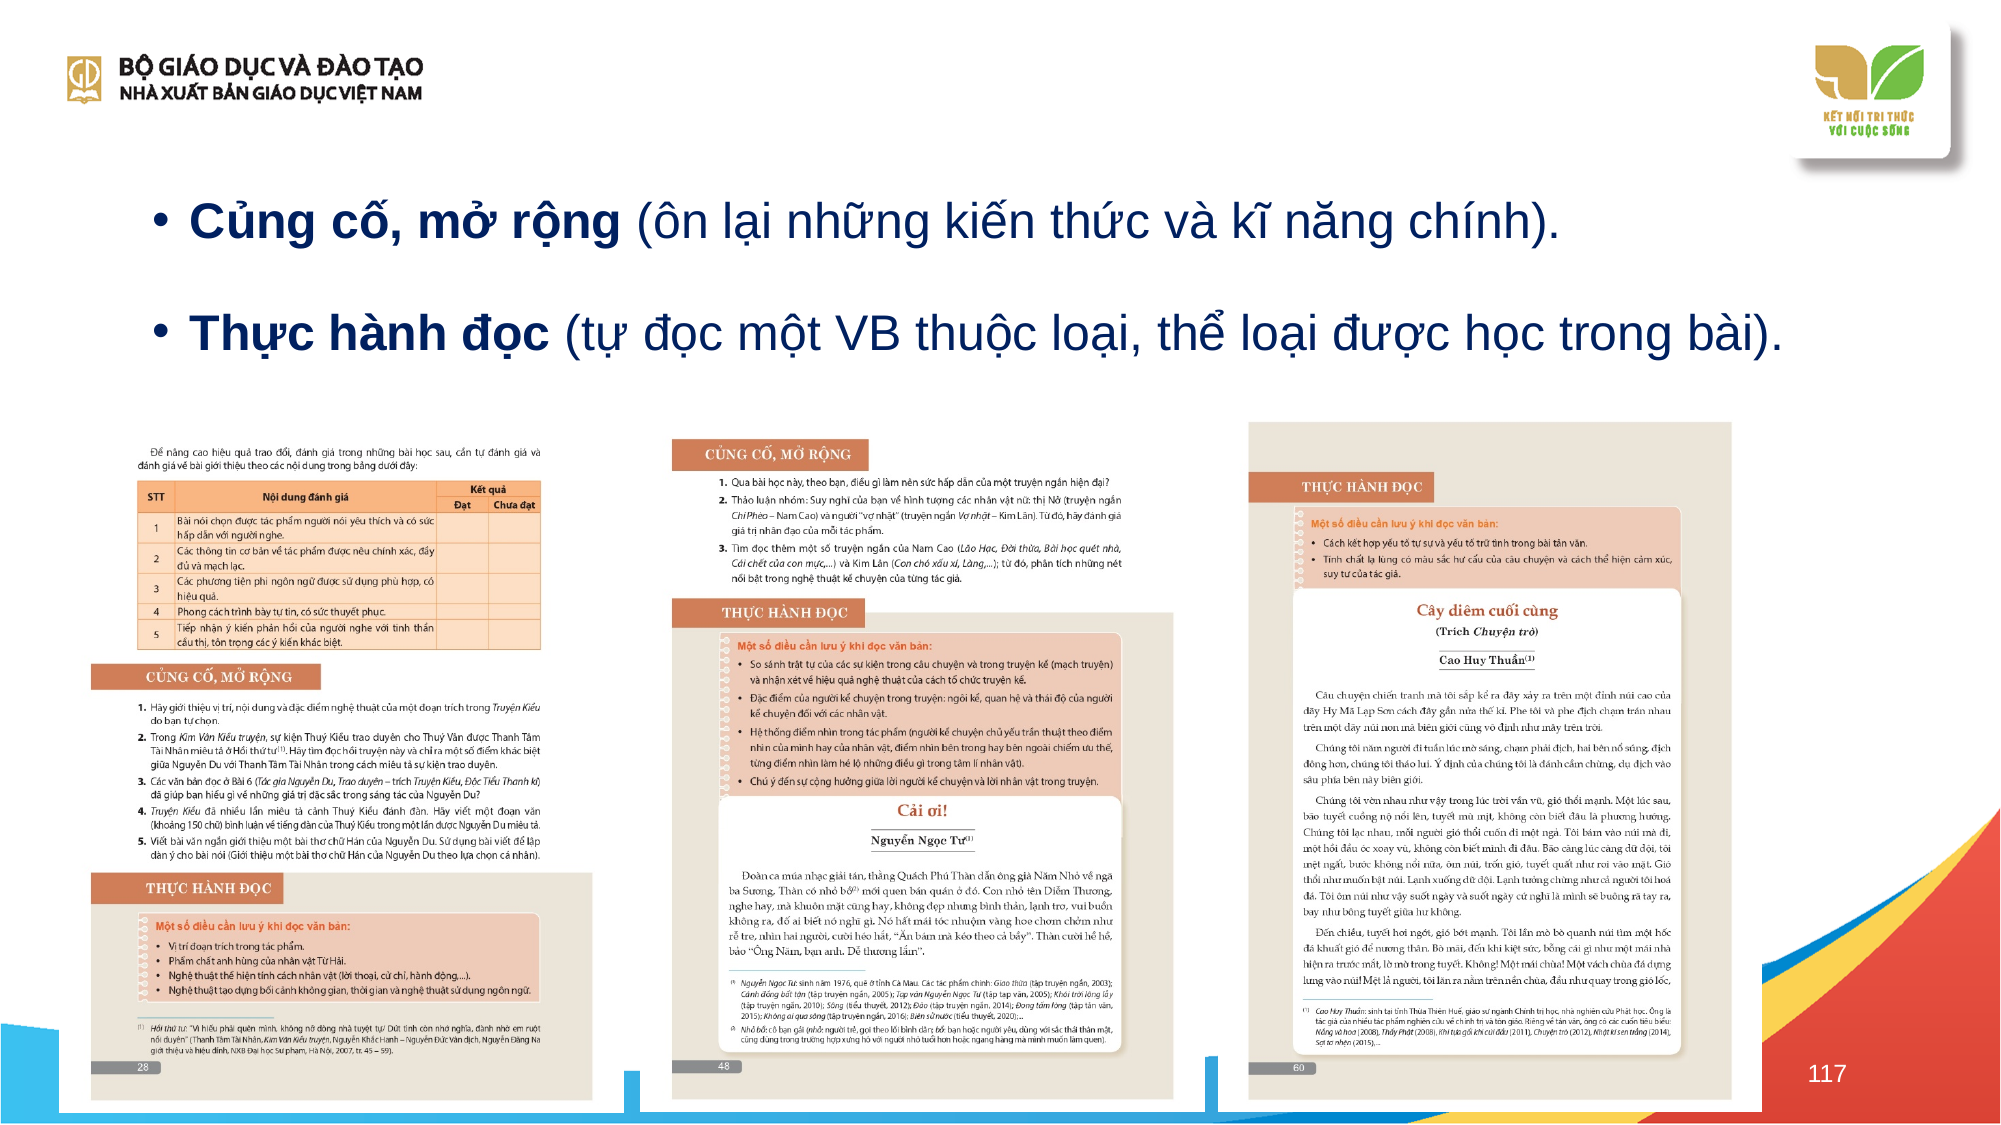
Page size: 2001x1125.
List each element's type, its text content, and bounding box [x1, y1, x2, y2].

slide_number 117 [1762, 1042, 1863, 1103]
picture [0, 0, 2001, 1125]
list Củng cố, mở rộng (ôn lại những kiến thức và kĩ năng chính). Thực hành đọc (tự đọc một VB thuộc loại, thể loại được học trong bài). [137, 151, 1863, 1070]
